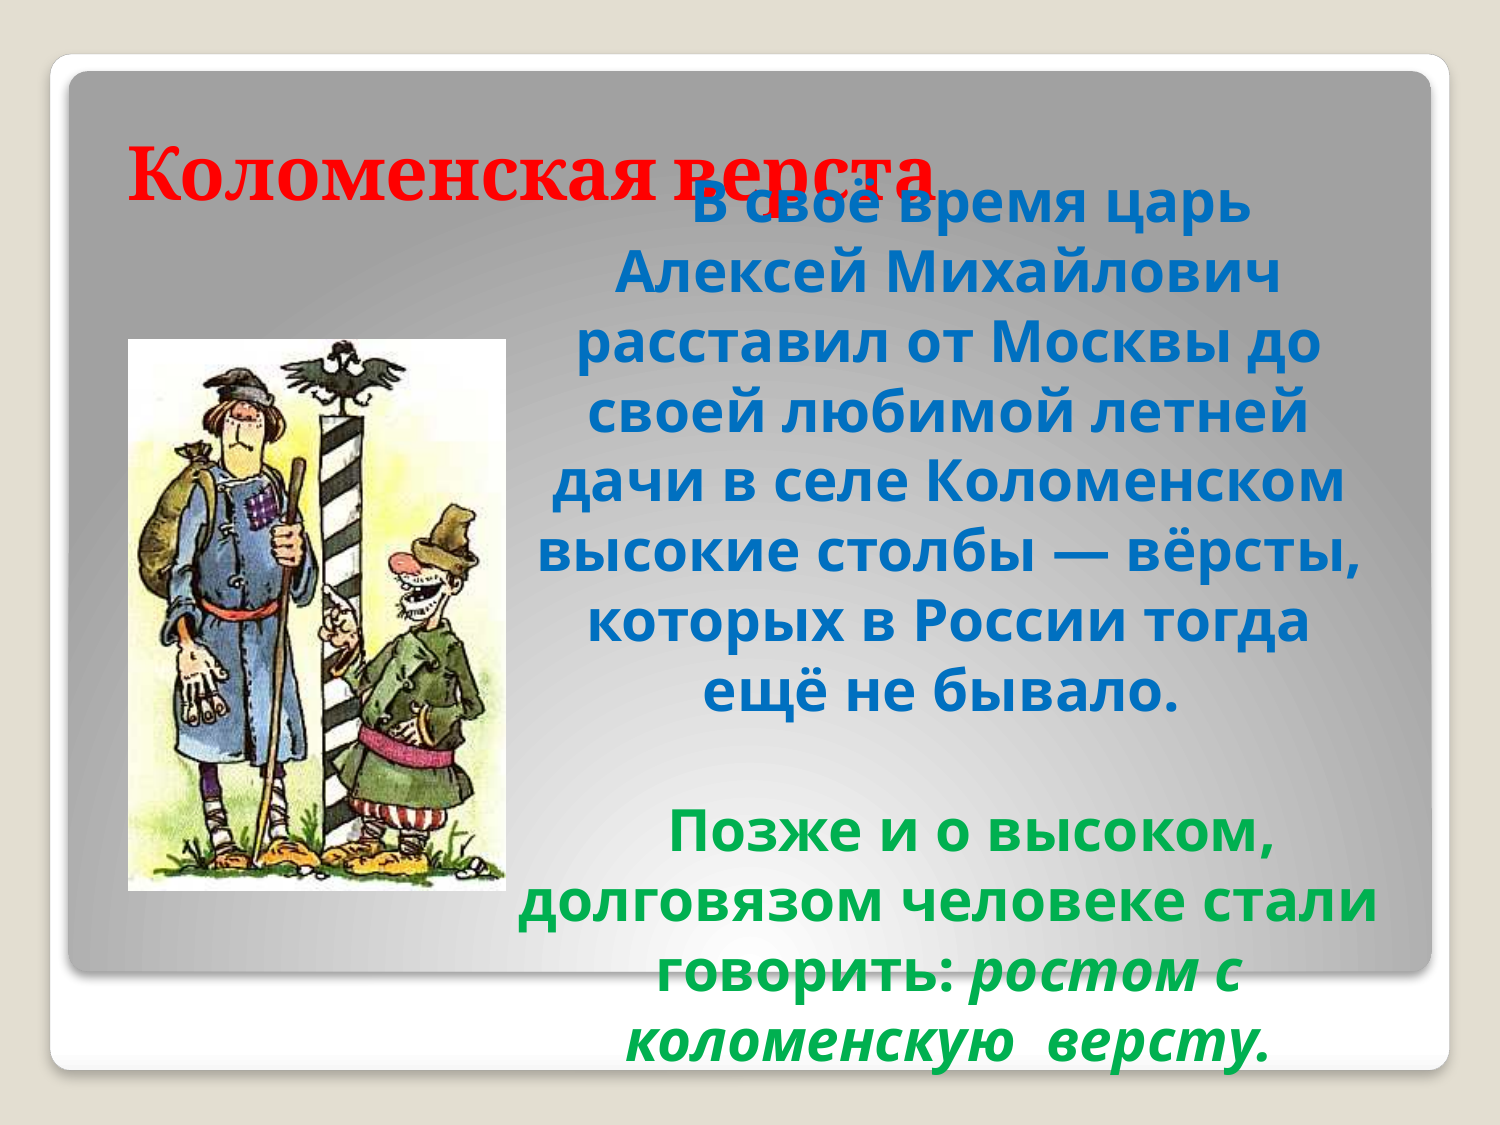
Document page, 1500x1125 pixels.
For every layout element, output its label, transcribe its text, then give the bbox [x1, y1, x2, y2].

text_box В своё время царь Алексей Михайлович расставил от Москвы до своей любимой летней дачи в селе Коломенском высокие столбы — вёрсты, которых в России тогда ещё не бывало. Позже и о высоком, долговязом человеке стали говорить: ростом с коломенскую версту. [503, 156, 1395, 1081]
title Коломенская верста [112, 99, 1388, 223]
picture [128, 339, 506, 891]
